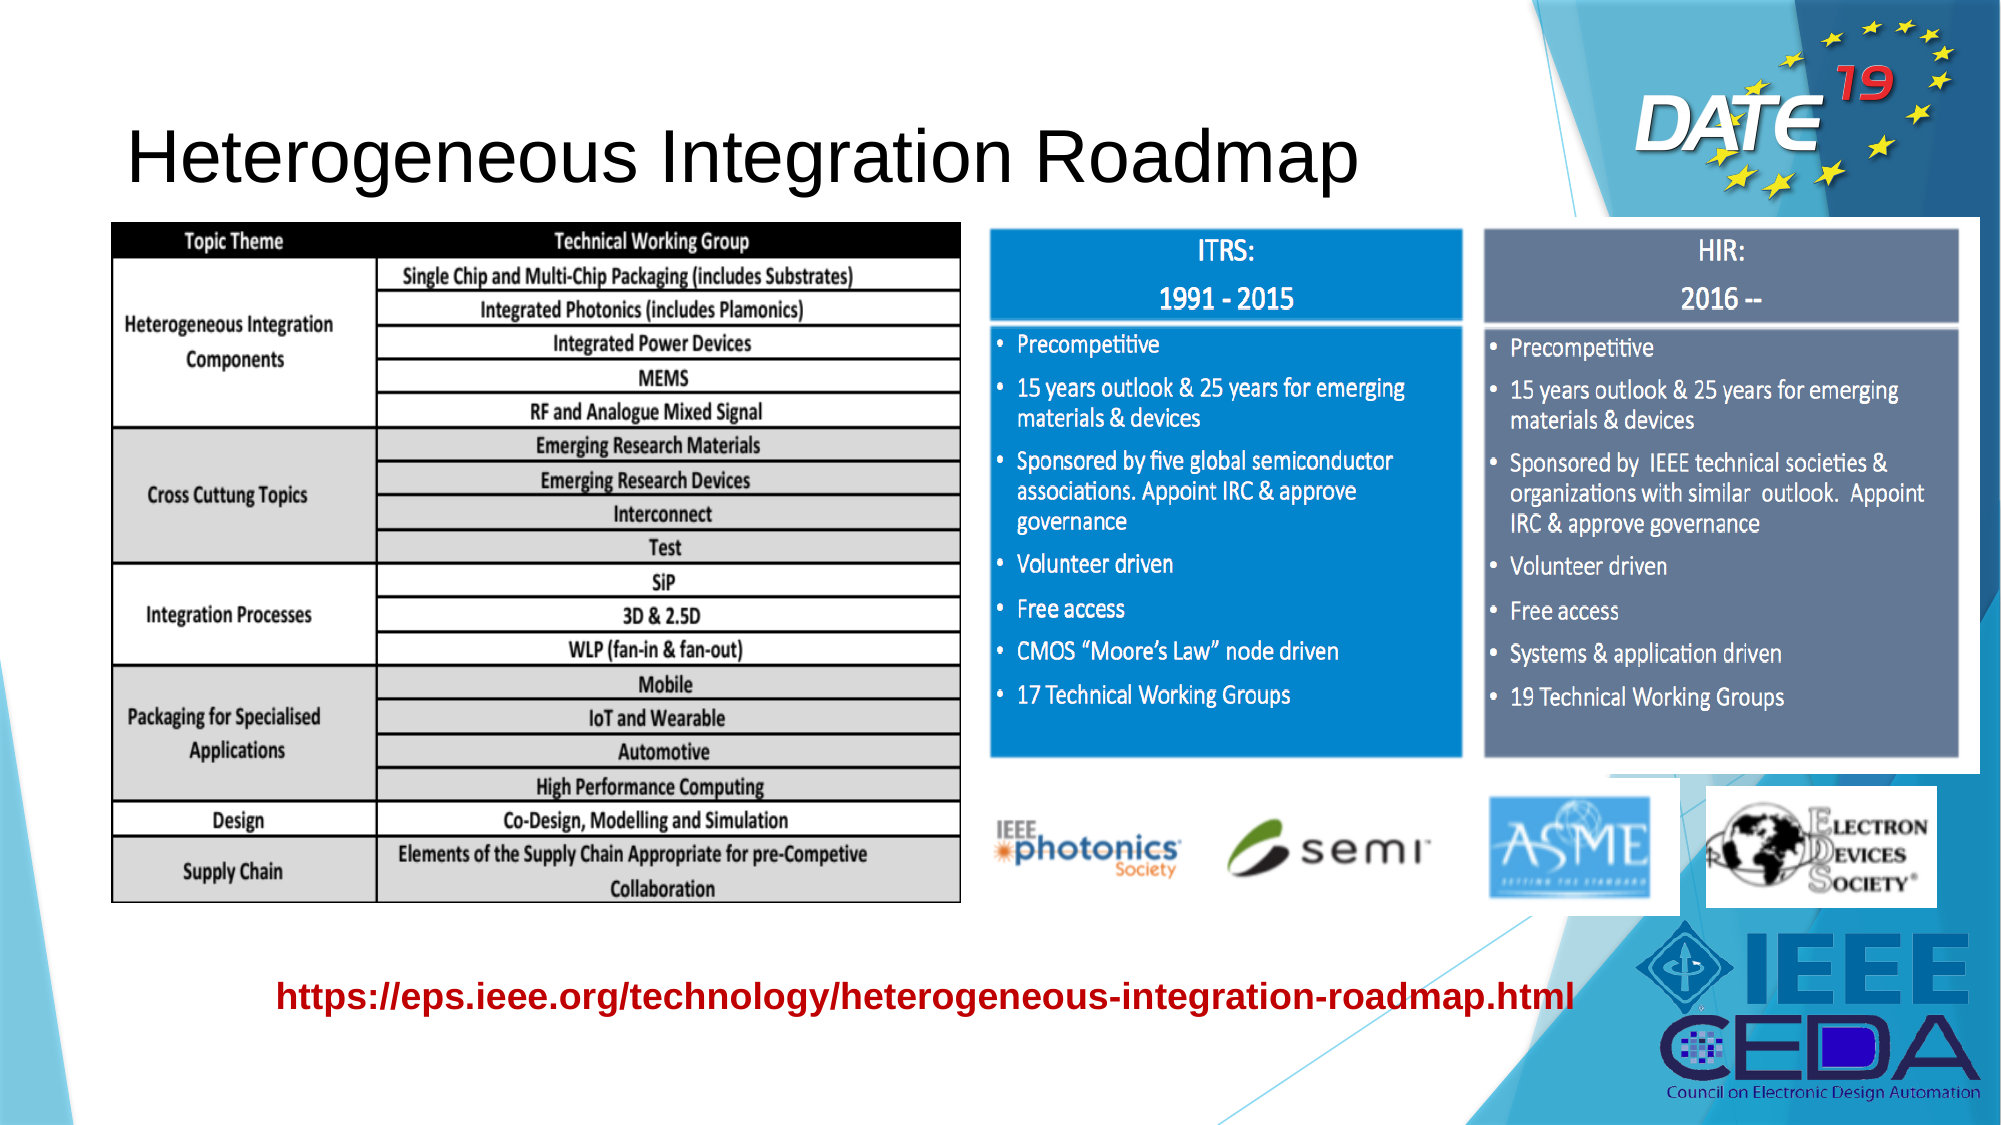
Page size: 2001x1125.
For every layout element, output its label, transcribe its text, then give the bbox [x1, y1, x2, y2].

picture [110, 221, 962, 904]
title Heterogeneous Integration Roadmap [111, 99, 1522, 218]
picture [966, 777, 1680, 917]
picture [977, 3, 1984, 775]
picture [1705, 786, 1938, 909]
text_box https://eps.ieee.org/technology/heterogeneous-integration-roadmap.html [193, 964, 1659, 1025]
picture [1635, 920, 2000, 1125]
